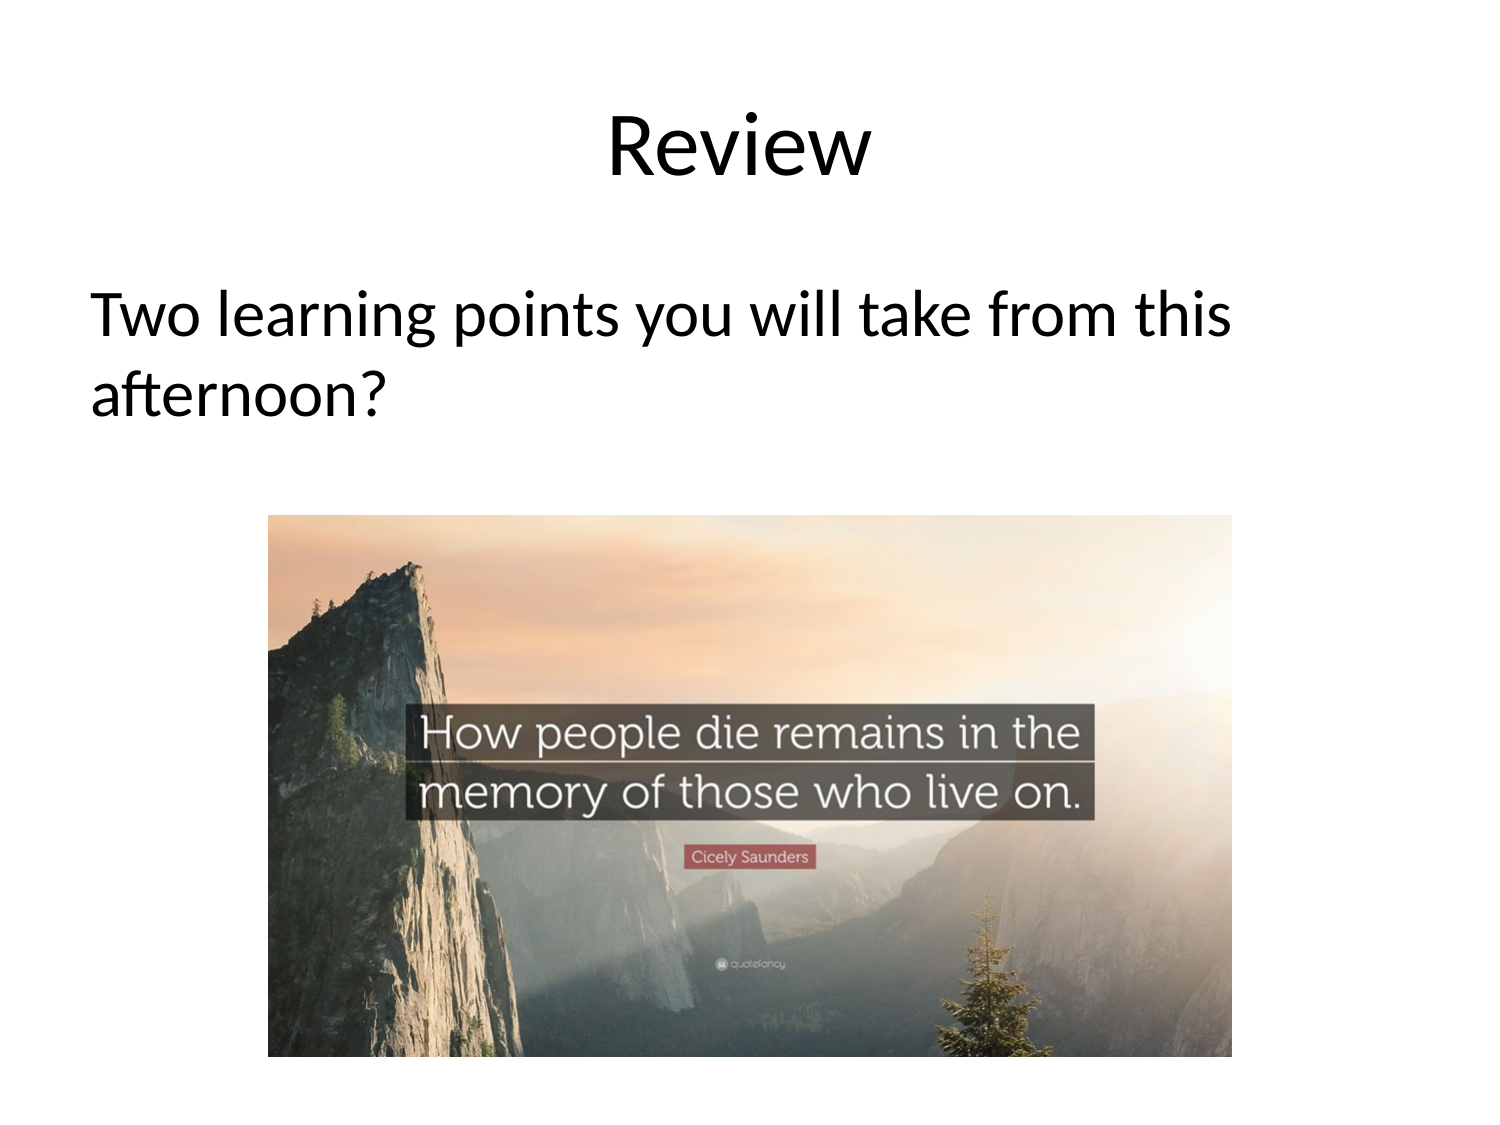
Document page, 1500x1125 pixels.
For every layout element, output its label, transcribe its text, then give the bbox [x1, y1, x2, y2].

picture [268, 514, 1232, 1057]
list Two learning points you will take from this afternoon? [75, 262, 1425, 1005]
title Review [75, 45, 1425, 233]
